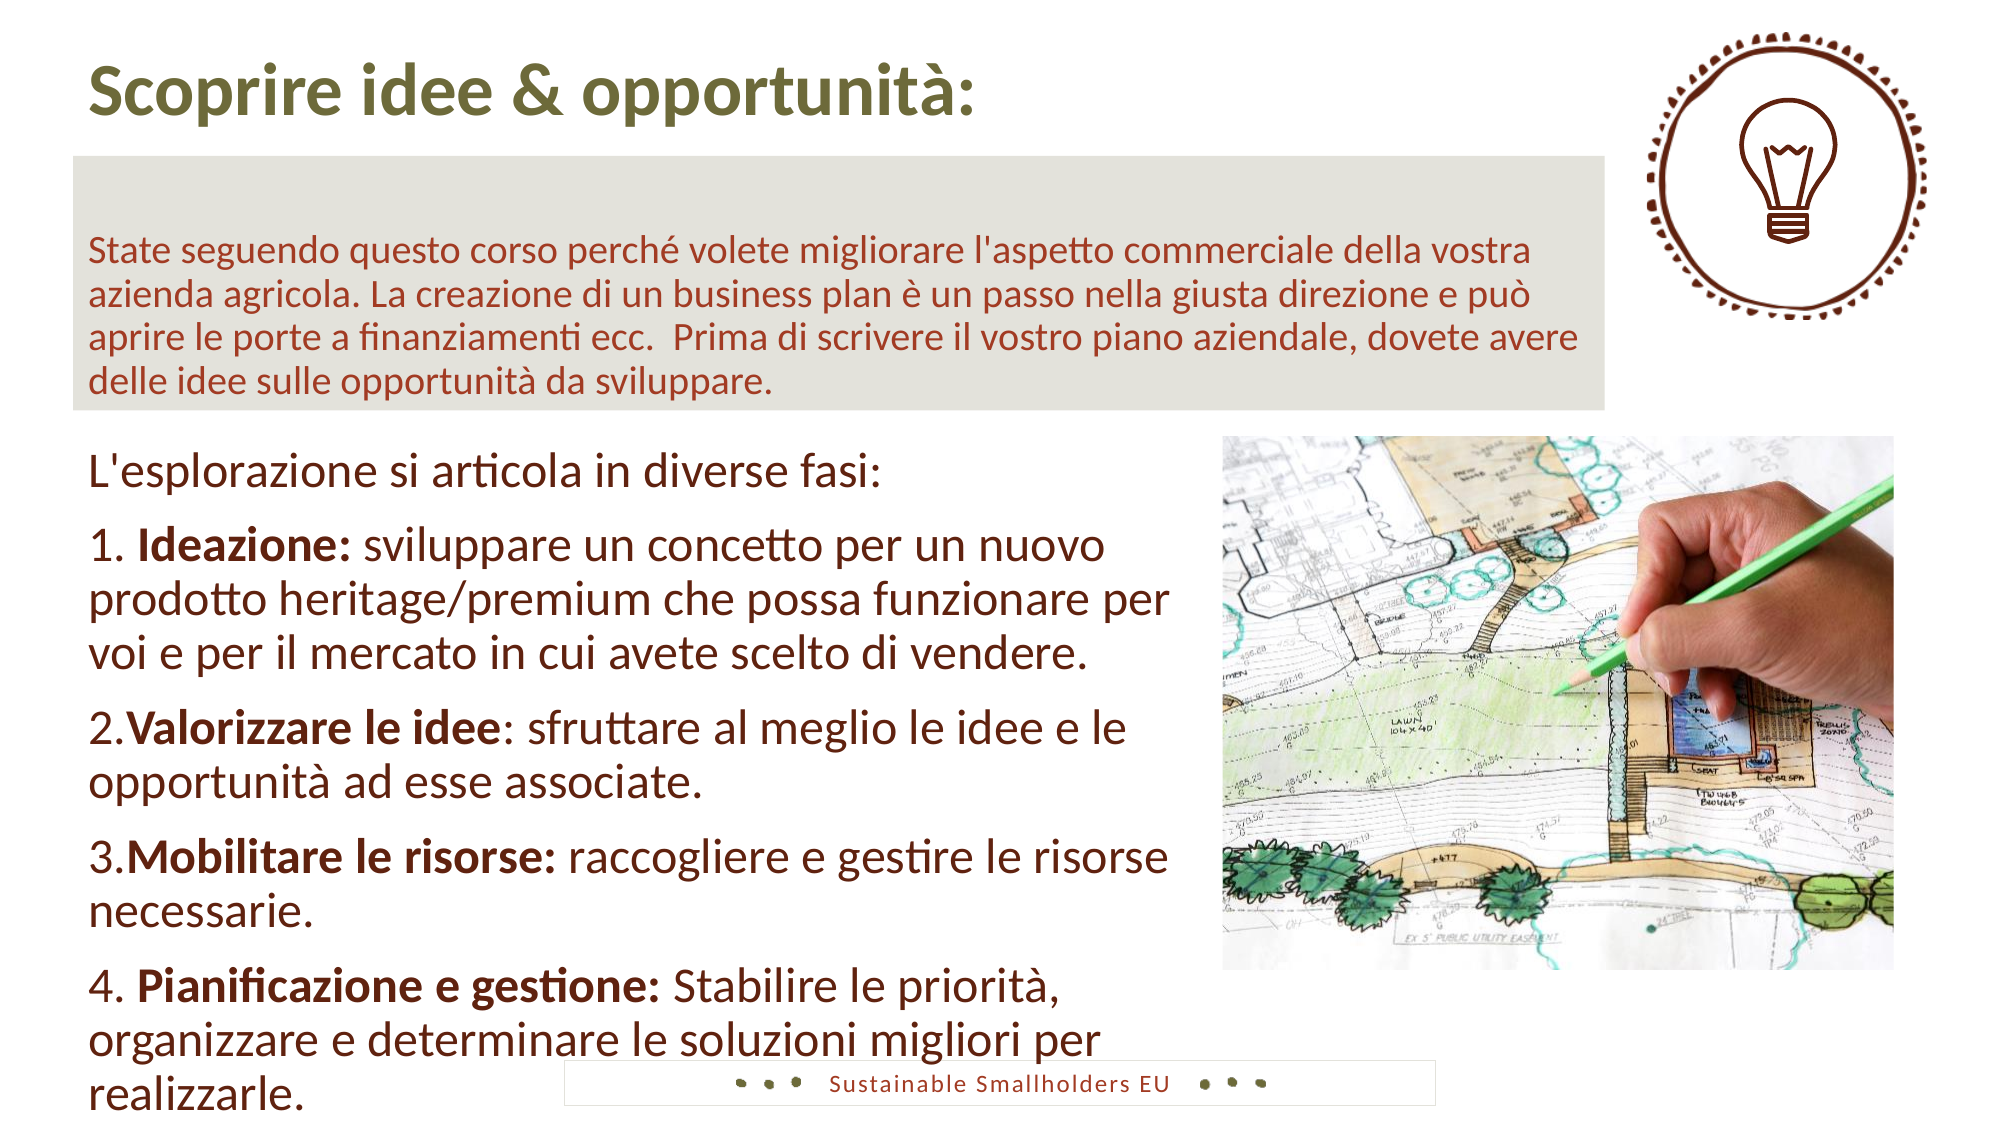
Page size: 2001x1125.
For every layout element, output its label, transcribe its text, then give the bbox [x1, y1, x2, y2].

picture [1223, 1047, 1270, 1120]
list L'esplorazione si articola in diverse fasi: 1. Ideazione: sviluppare un concetto per un nuovo prodotto heritage/premium che possa funzionare per voi e per il mercato in cui avete scelto di vendere. 2.Valorizzare le idee: sfruttare al meglio le idee e le opportunità ad esse associate. 3.Mobilitare le risorse: raccogliere e gestire le risorse necessarie. 4. Pianificazione e gestione: Stabilire le priorità, organizzare e determinare le soluzioni migliori per realizzarle. [73, 436, 1223, 1125]
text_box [1741, 100, 1836, 242]
picture [1222, 436, 1894, 970]
list State seguendo questo corso perché volete migliorare l'aspetto commerciale della vostra azienda agricola. La creazione di un business plan è un passo nella giusta direzione e può aprire le porte a finanziamenti ecc. Prima di scrivere il vostro piano aziendale, dovete avere delle idee sulle opportunità da sviluppare. [73, 242, 1605, 411]
list Scoprire idee & opportunità: [73, 42, 1894, 242]
